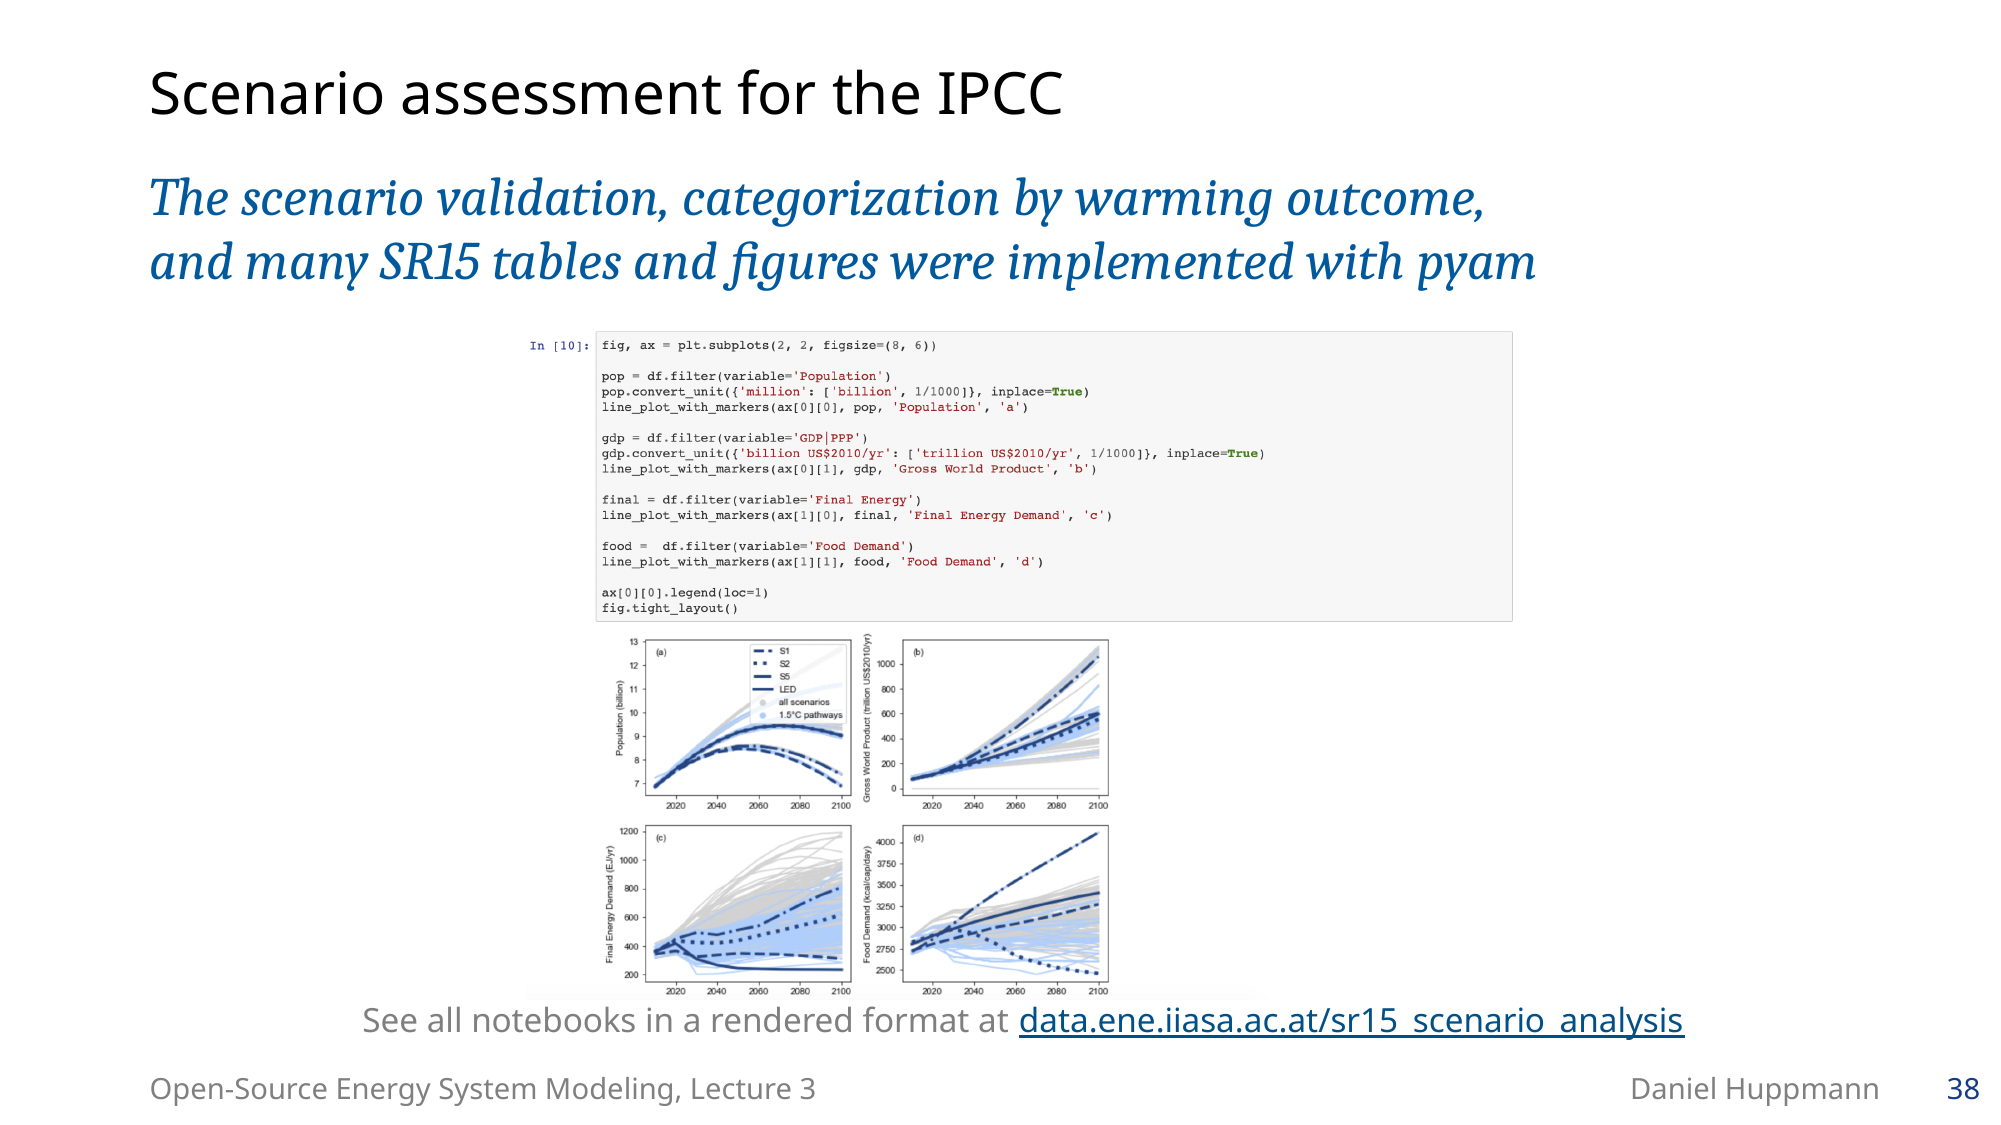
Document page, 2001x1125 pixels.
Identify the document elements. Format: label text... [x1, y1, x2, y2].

slide_number 38 [1899, 1070, 1981, 1124]
title Scenario assessment for the IPCC [149, 55, 1900, 138]
slide_number Daniel Huppmann [1218, 1070, 1881, 1124]
footer Open-Source Energy System Modeling, Lecture 3 [149, 1070, 1190, 1124]
list See all notebooks in a rendered format at data.ene.iiasa.ac.at/sr15_scenario_analysis [149, 999, 1898, 1048]
list The scenario validation, categorization by warming outcome, and many SR15 tables and figures were implemented with pyam [149, 160, 1898, 297]
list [525, 326, 1522, 1000]
